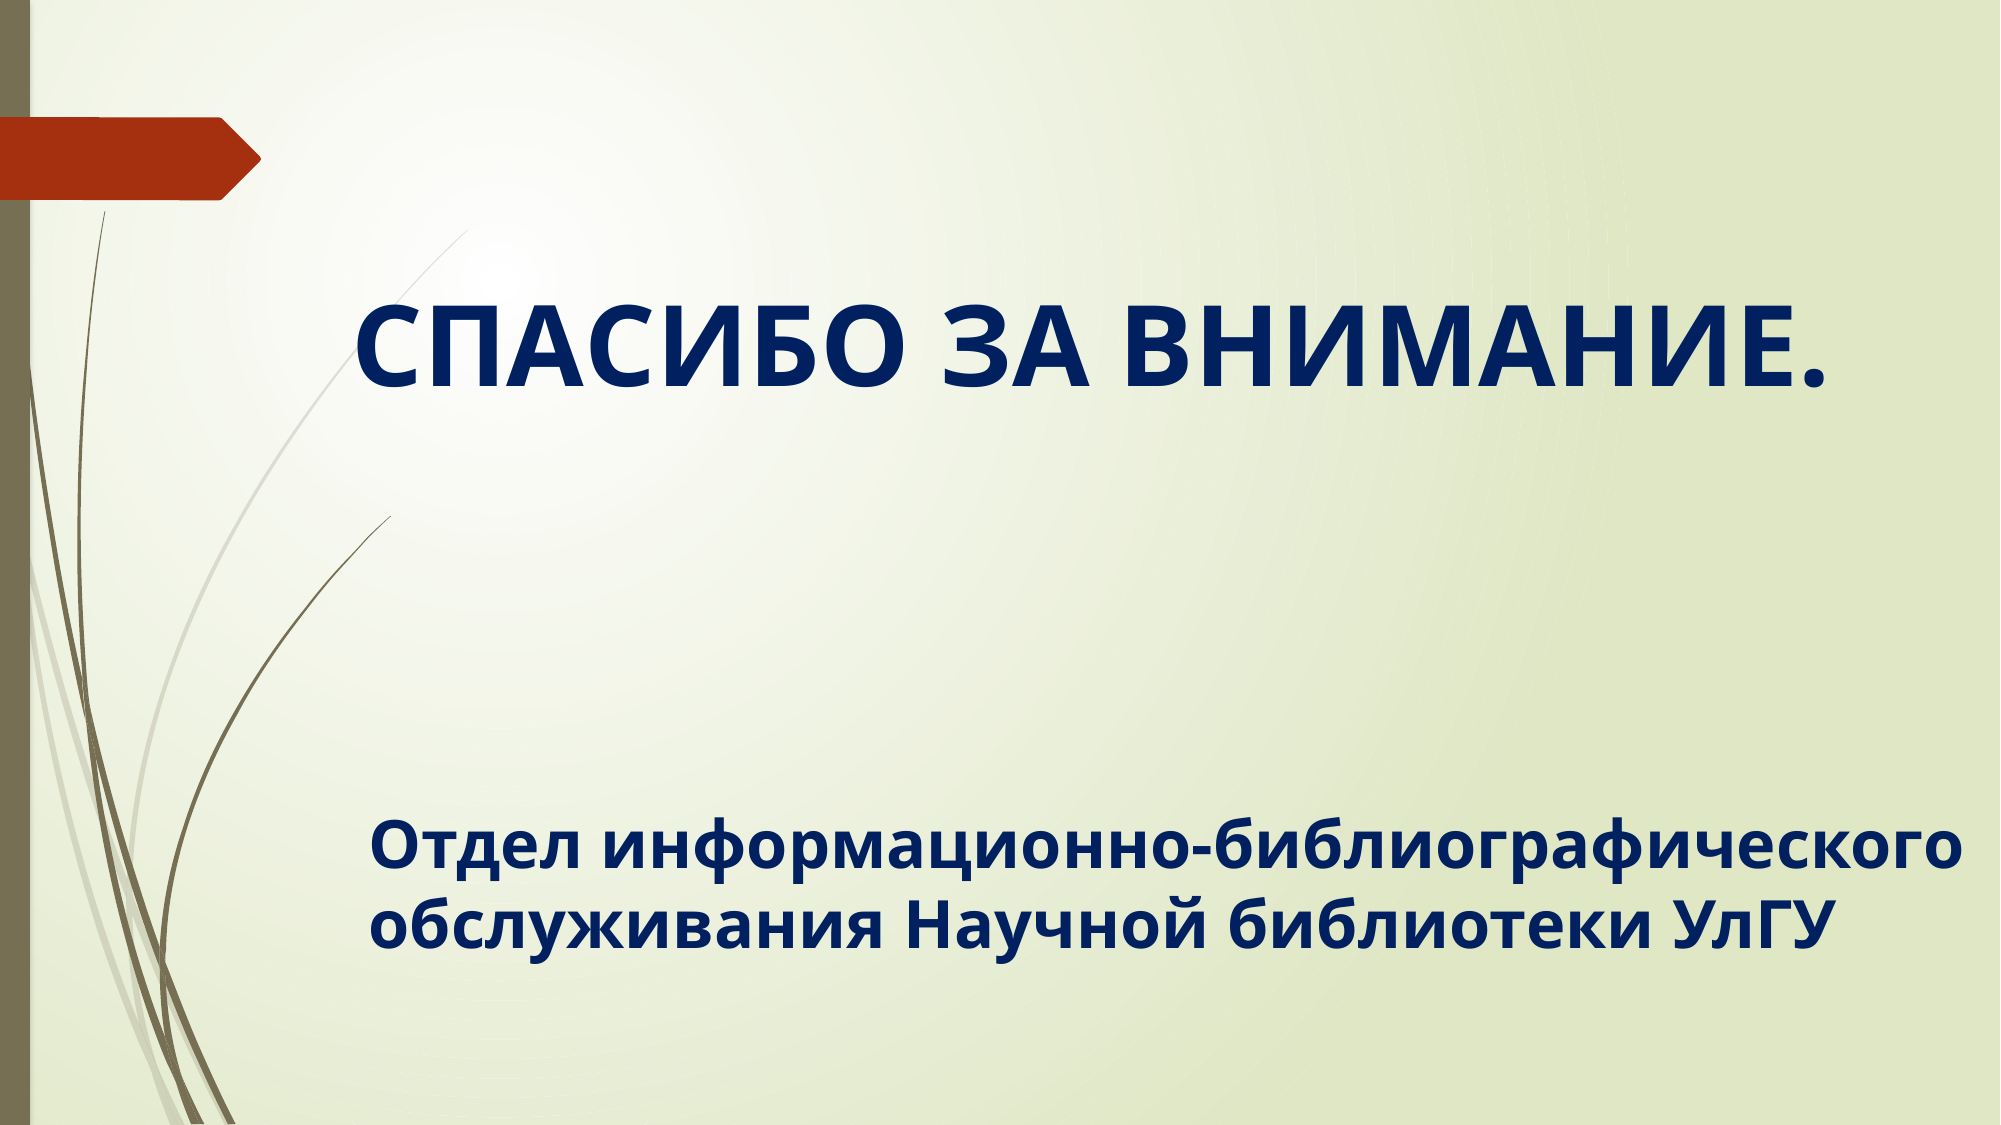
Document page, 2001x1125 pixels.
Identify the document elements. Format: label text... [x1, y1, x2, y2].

text_box СПАСИБО ЗА ВНИМАНИЕ. [0, 266, 1947, 552]
text_box Отдел информационно-библиографического обслуживания Научной библиотеки УлГУ [0, 794, 2000, 970]
